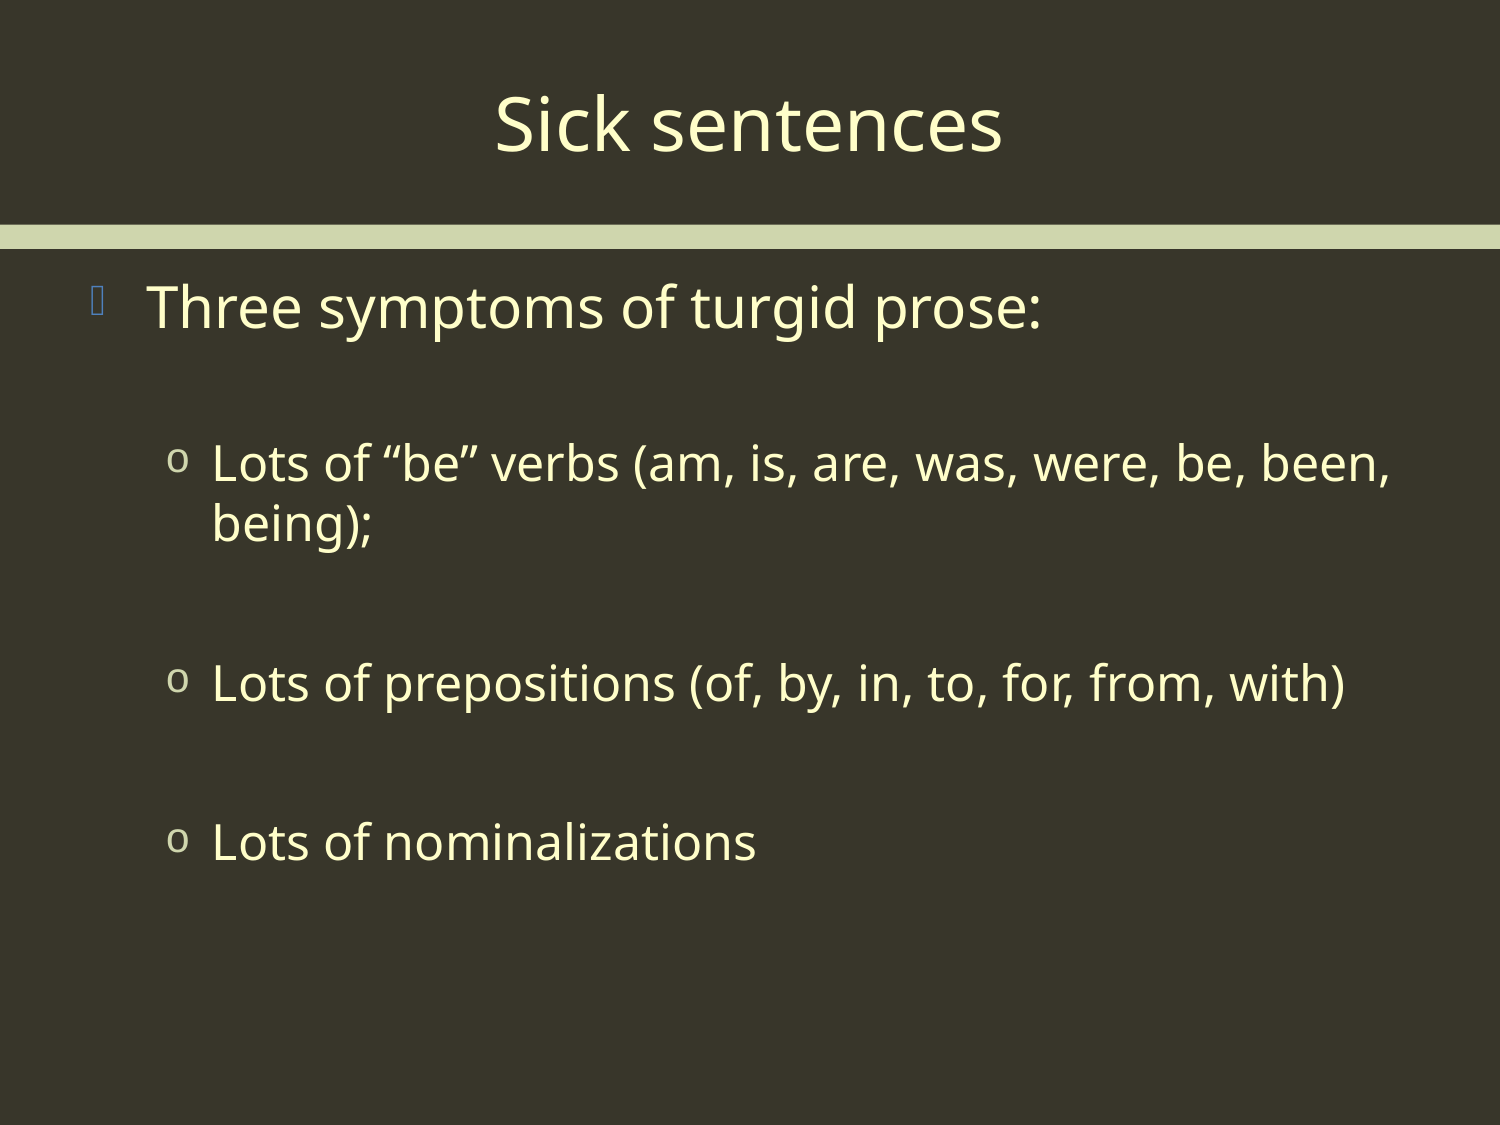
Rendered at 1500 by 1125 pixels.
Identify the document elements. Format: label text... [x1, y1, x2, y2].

list Three symptoms of turgid prose: Lots of “be” verbs (am, is, are, was, were, be, been, being); Lots of prepositions (of, by, in, to, for, from, with) Lots of nominalizations [75, 262, 1425, 1005]
title Sick sentences [75, 29, 1425, 213]
